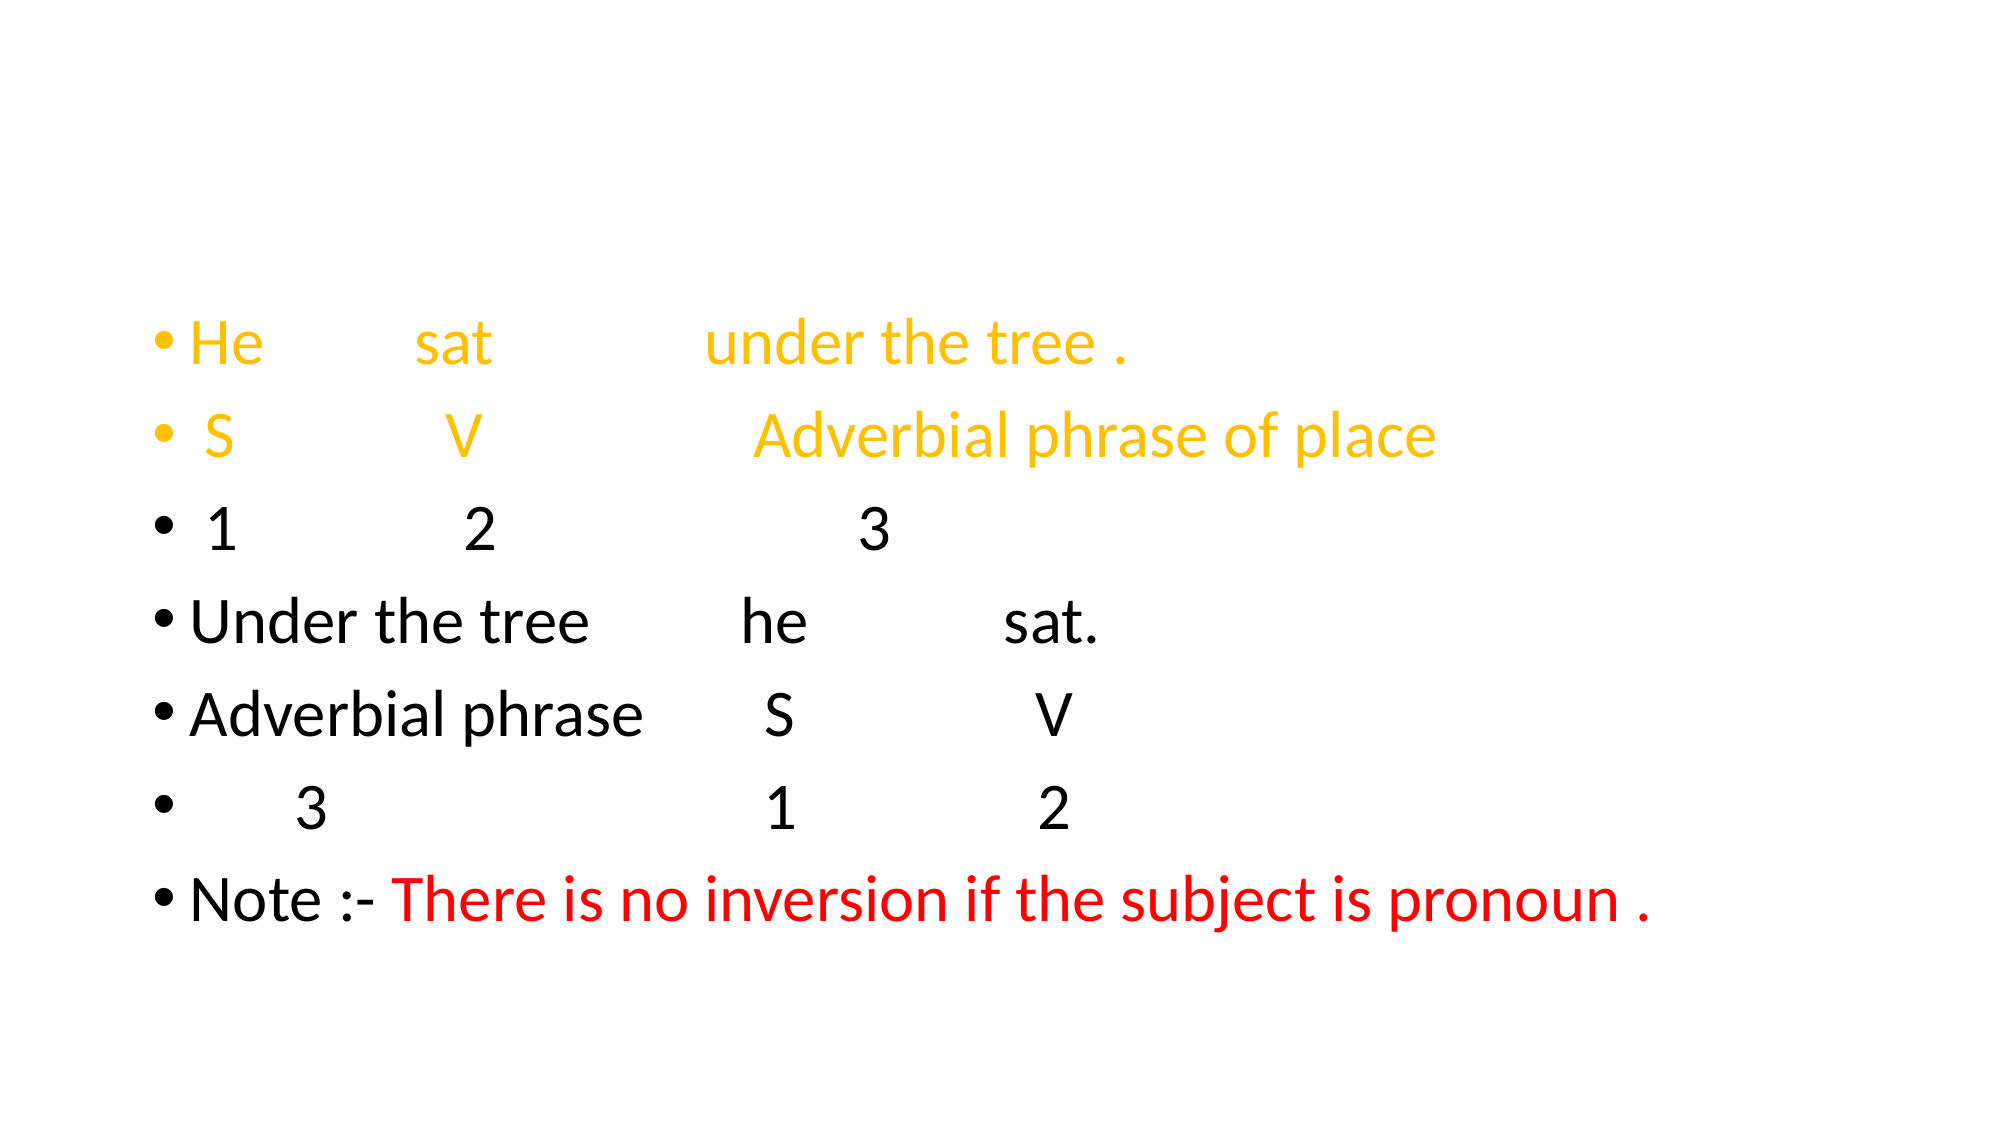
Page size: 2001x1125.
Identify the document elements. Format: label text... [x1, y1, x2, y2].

list He sat under the tree . S V Adverbial phrase of place 1 2 3 Under the tree he sat. Adverbial phrase S V 3 1 2 Note :- There is no inversion if the subject is pronoun . [137, 299, 1863, 1014]
